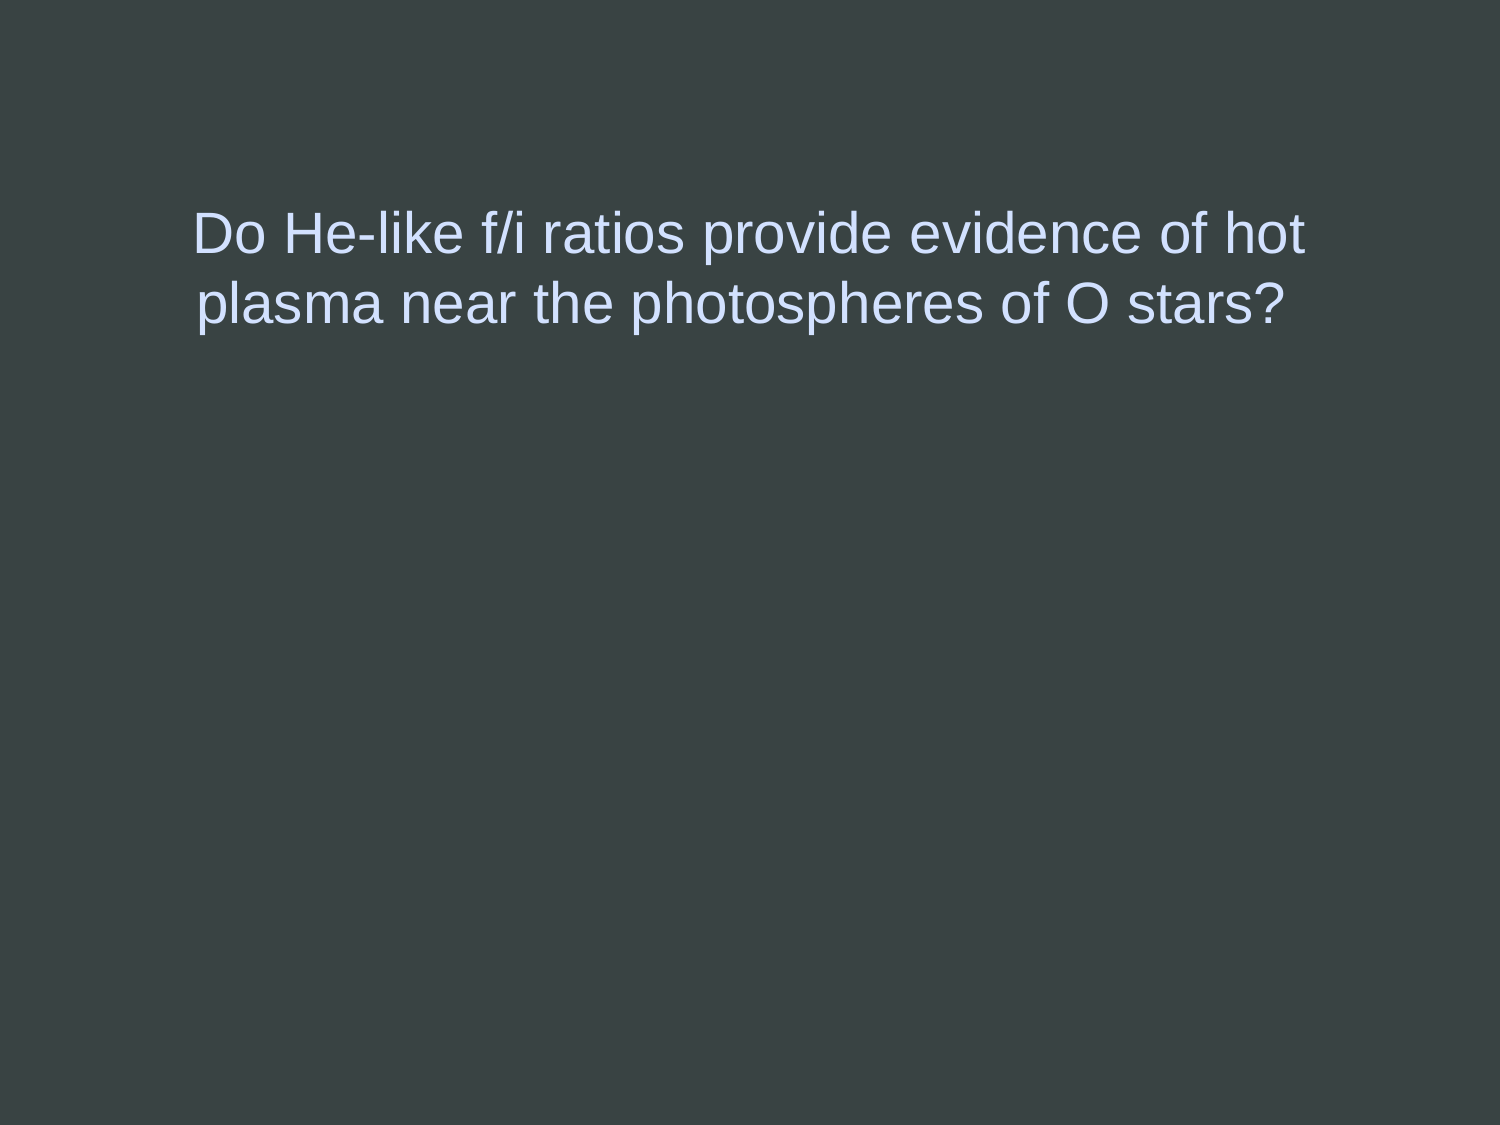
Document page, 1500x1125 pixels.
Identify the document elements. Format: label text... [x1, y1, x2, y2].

text_box Do He-like f/i ratios provide evidence of hot plasma near the photospheres of O stars? [149, 187, 1350, 343]
